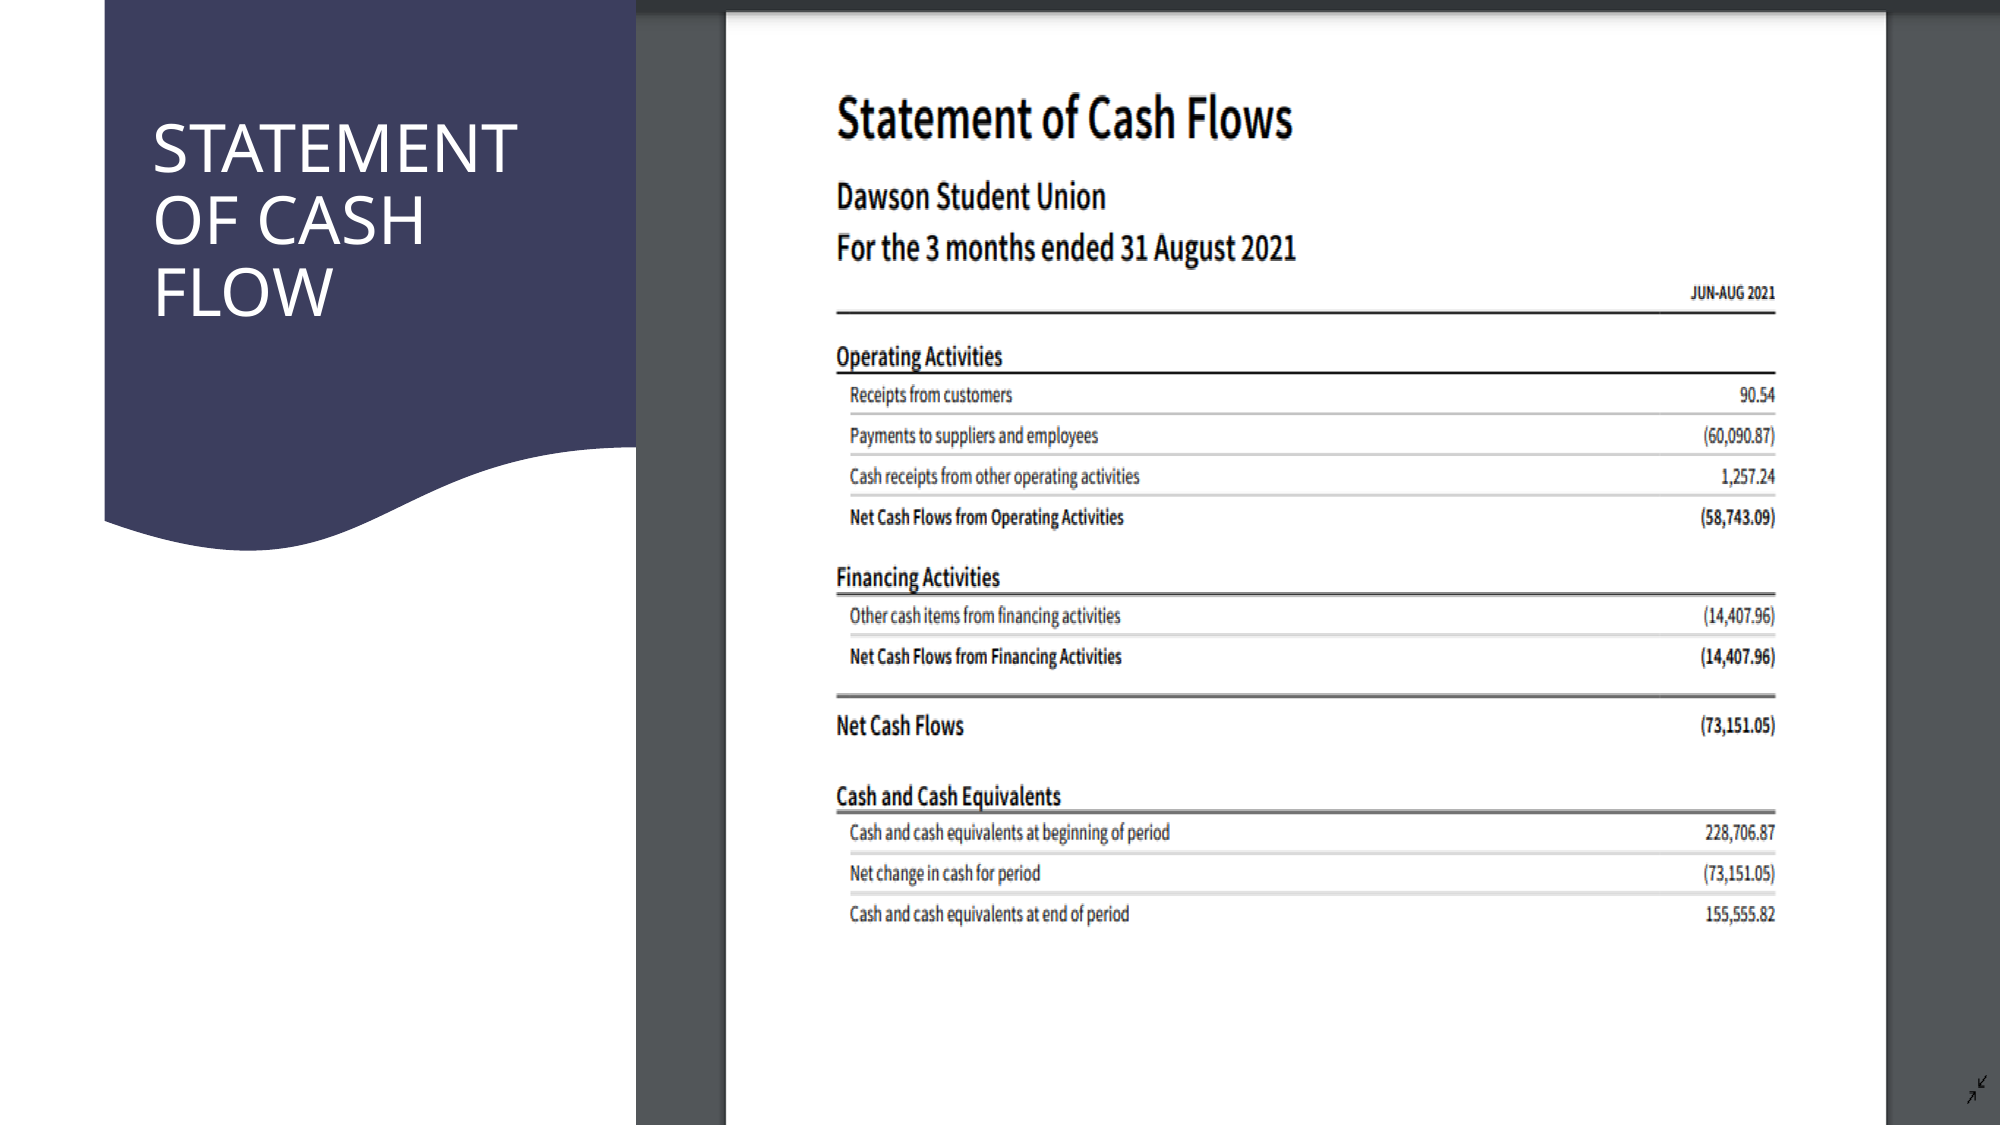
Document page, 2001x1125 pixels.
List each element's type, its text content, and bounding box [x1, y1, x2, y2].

text_box [103, 0, 636, 552]
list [636, 0, 2000, 1125]
title STATEMENT OF CASH FLOW [137, 28, 604, 417]
